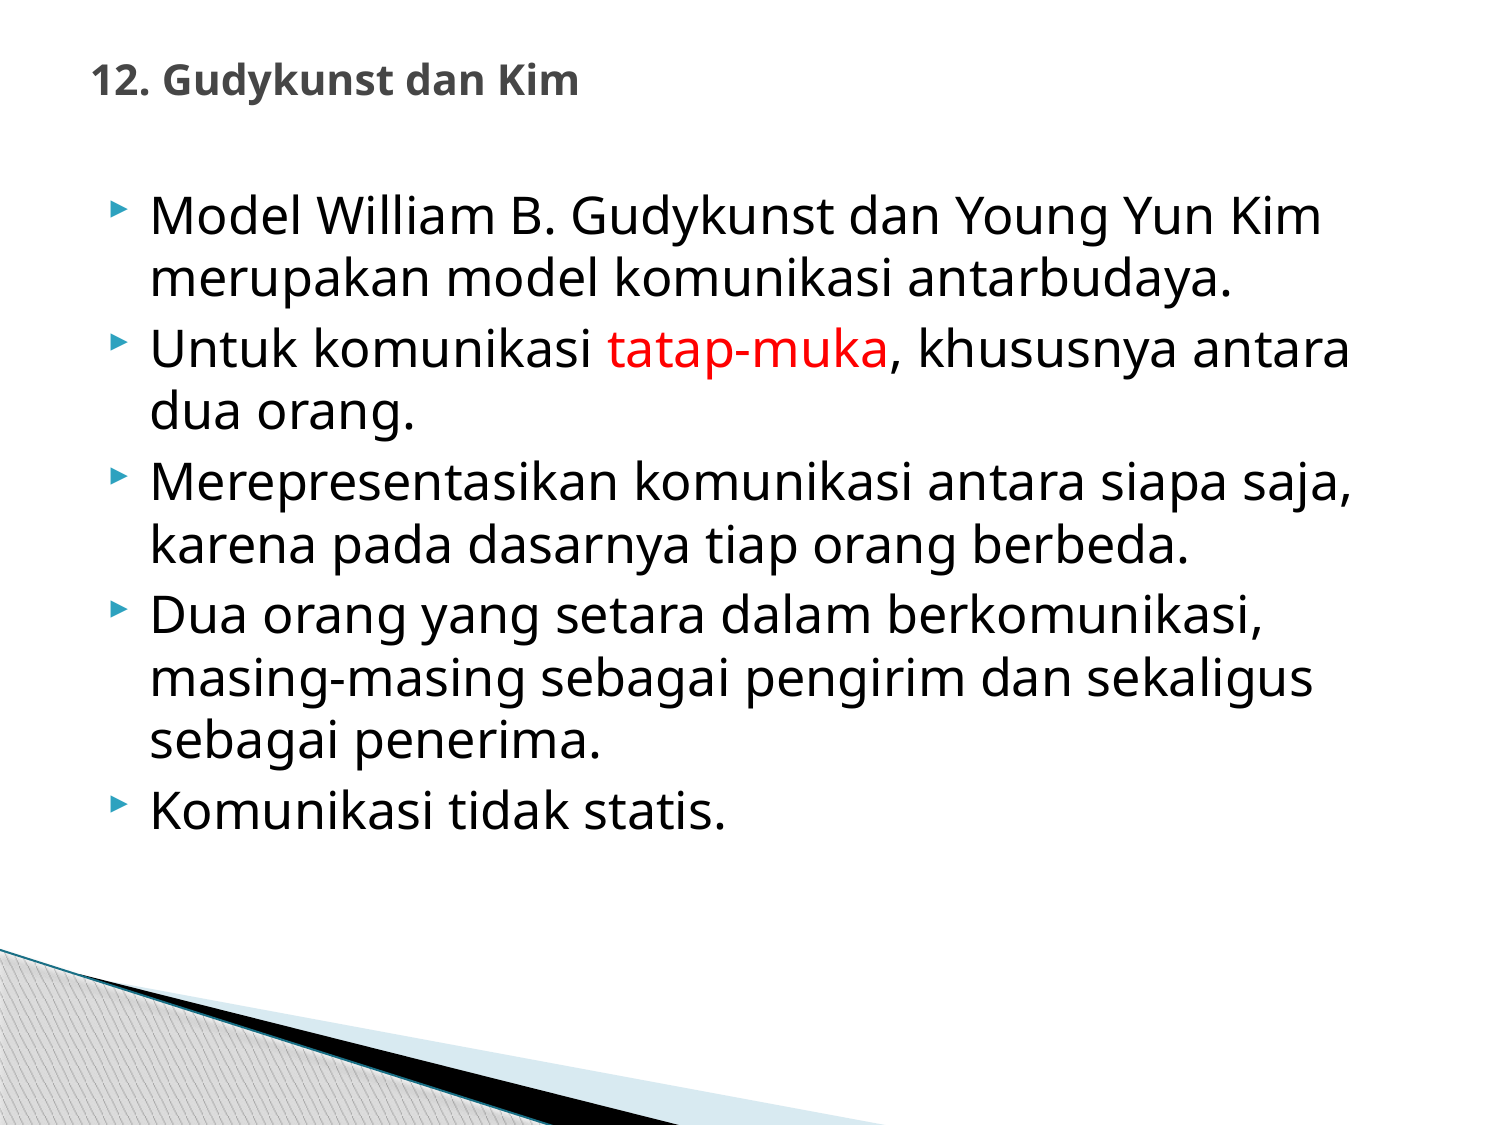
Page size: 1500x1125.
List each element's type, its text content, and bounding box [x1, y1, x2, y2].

title 12. Gudykunst dan Kim [75, 45, 1425, 163]
list Model William B. Gudykunst dan Young Yun Kim merupakan model komunikasi antarbudaya. Untuk komunikasi tatap-muka, khususnya antara dua orang. Merepresentasikan komunikasi antara siapa saja, karena pada dasarnya tiap orang berbeda. Dua orang yang setara dalam berkomunikasi, masing-masing sebagai pengirim dan sekaligus sebagai penerima. Komunikasi tidak statis. [75, 174, 1425, 1005]
